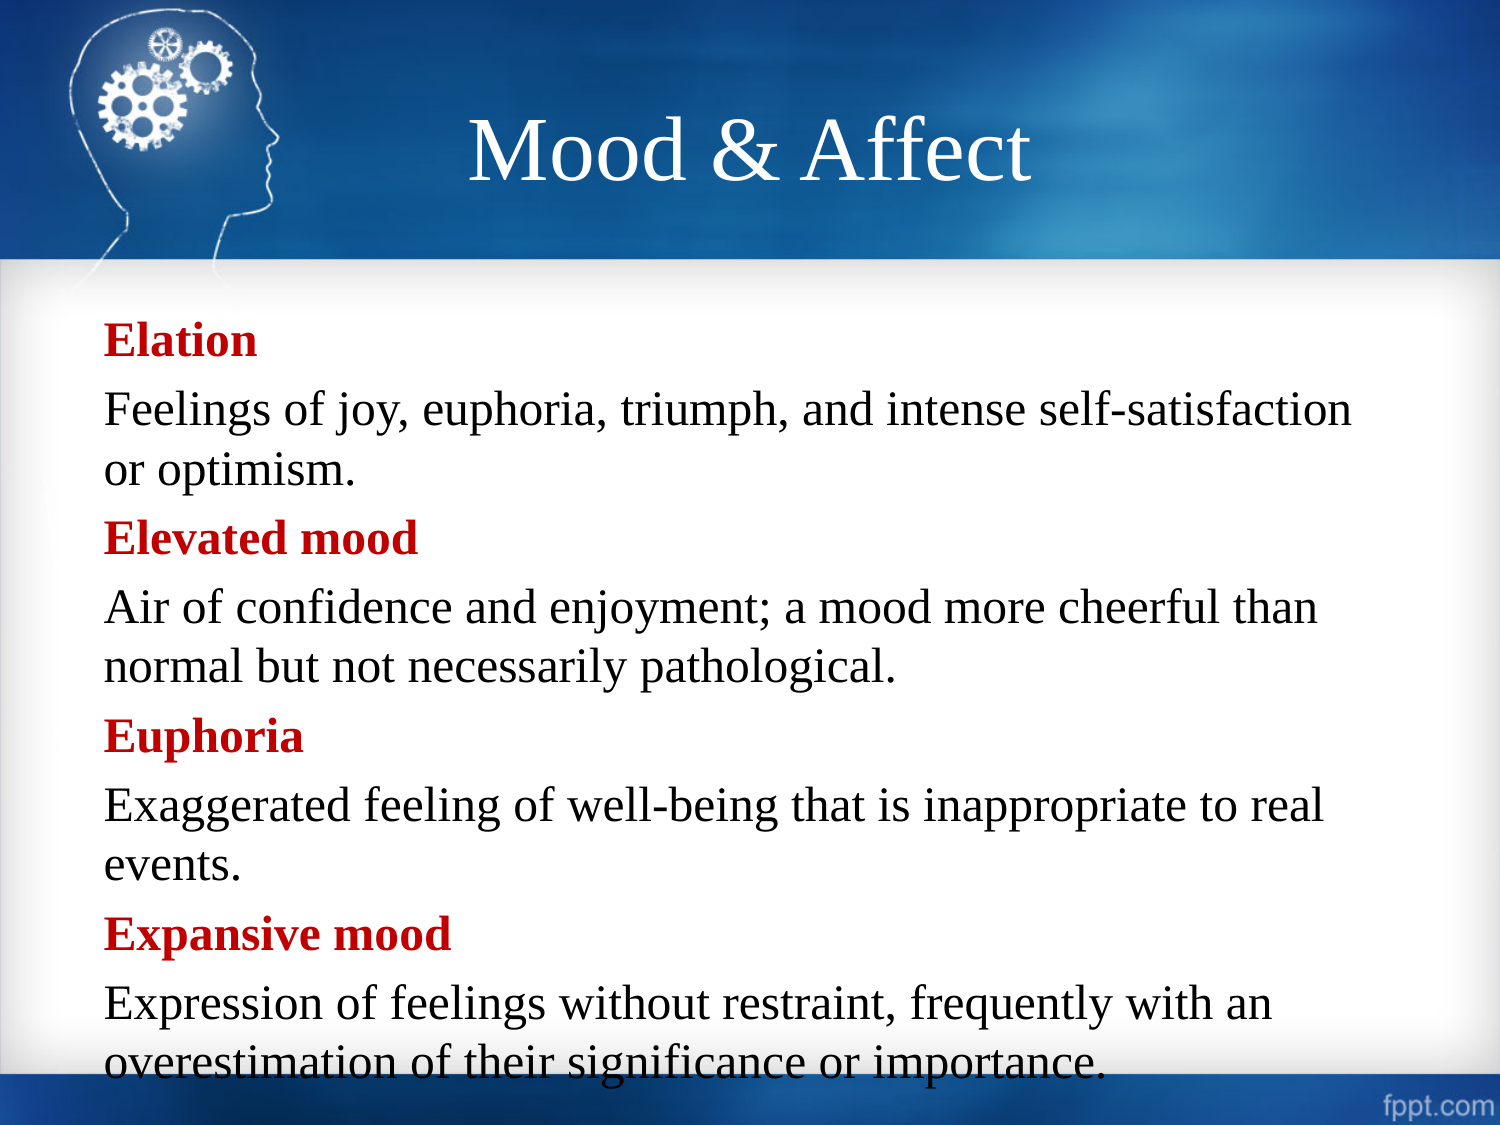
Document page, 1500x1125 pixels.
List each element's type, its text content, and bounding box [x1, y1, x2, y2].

picture [0, 0, 1500, 1125]
list Elation Feelings of joy, euphoria, triumph, and intense self-satisfaction or optimism. Elevated mood Air of confidence and enjoyment; a mood more cheerful than normal but not necessarily pathological. Euphoria Exaggerated feeling of well-being that is inappropriate to real events. Expansive mood Expression of feelings without restraint, frequently with an overestimation of their significance or importance. [88, 299, 1369, 1104]
title Mood & Affect [131, 79, 1369, 208]
